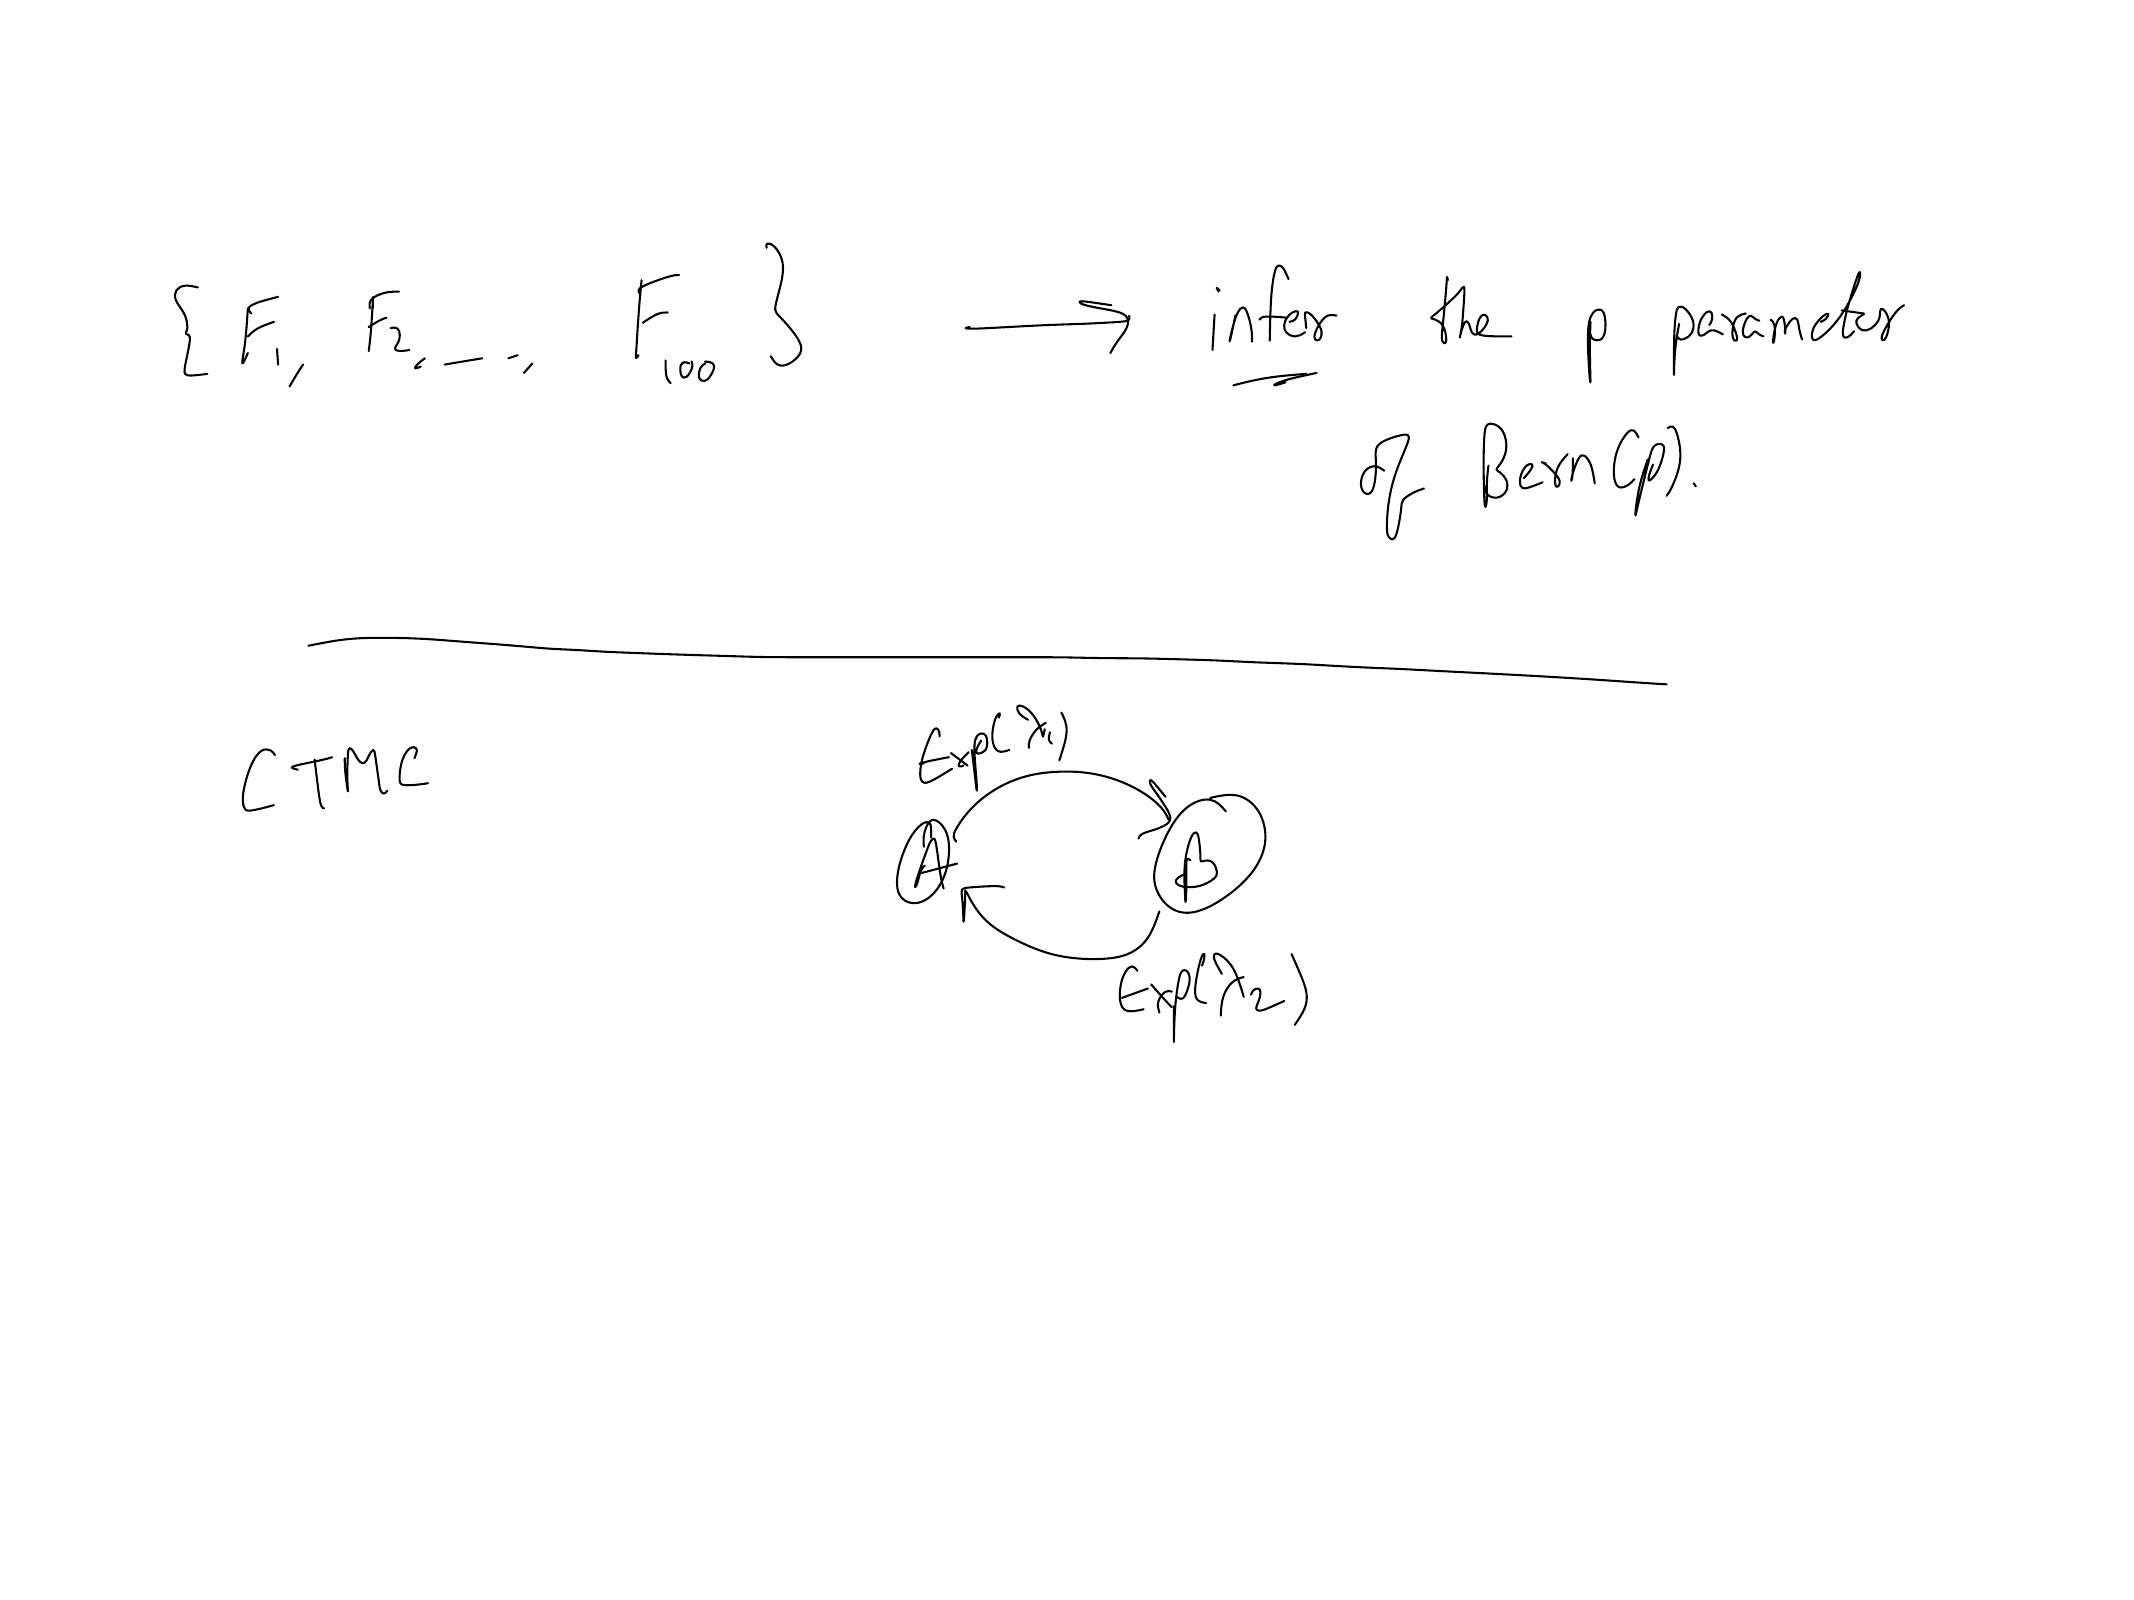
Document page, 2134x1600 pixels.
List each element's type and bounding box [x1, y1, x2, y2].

text_box [174, 243, 1905, 1043]
